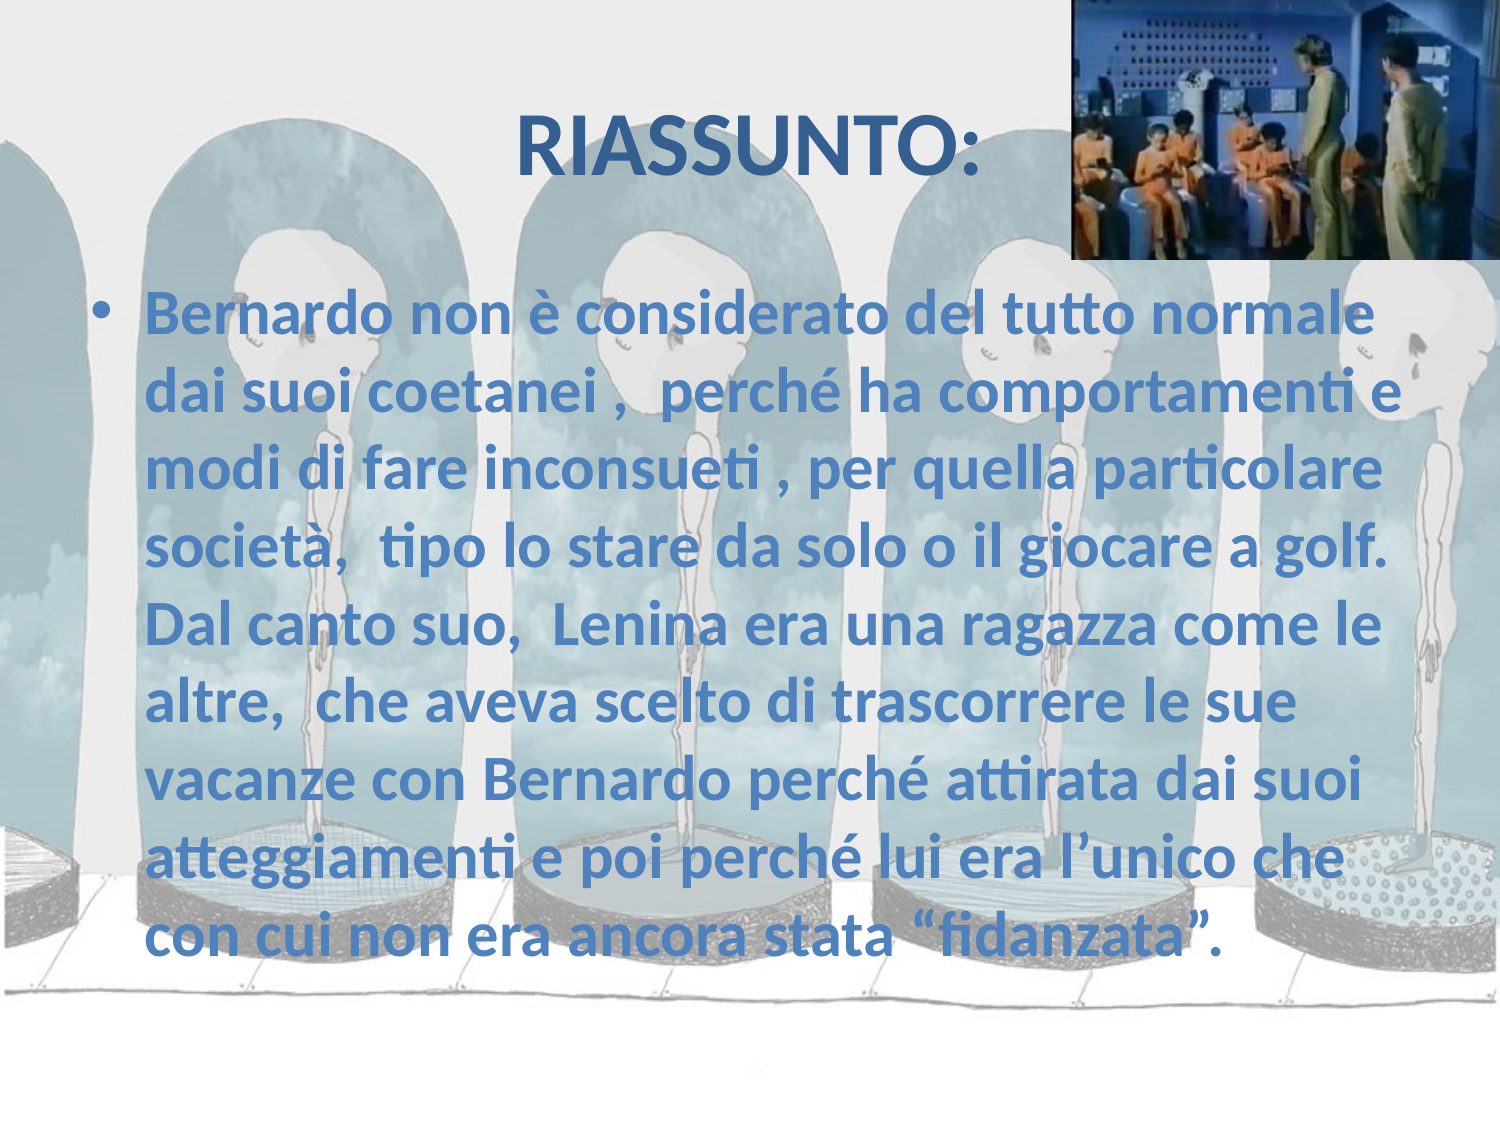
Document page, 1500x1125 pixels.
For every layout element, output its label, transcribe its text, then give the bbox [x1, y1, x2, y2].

list Bernardo non è considerato del tutto normale dai suoi coetanei , perché ha comportamenti e modi di fare inconsueti , per quella particolare società, tipo lo stare da solo o il giocare a golf. Dal canto suo, Lenina era una ragazza come le altre, che aveva scelto di trascorrere le sue vacanze con Bernardo perché attirata dai suoi atteggiamenti e poi perché lui era l’unico che con cui non era ancora stata “fidanzata”. [75, 262, 1425, 1005]
picture [1071, 0, 1500, 260]
title RIASSUNTO: [75, 45, 1066, 233]
